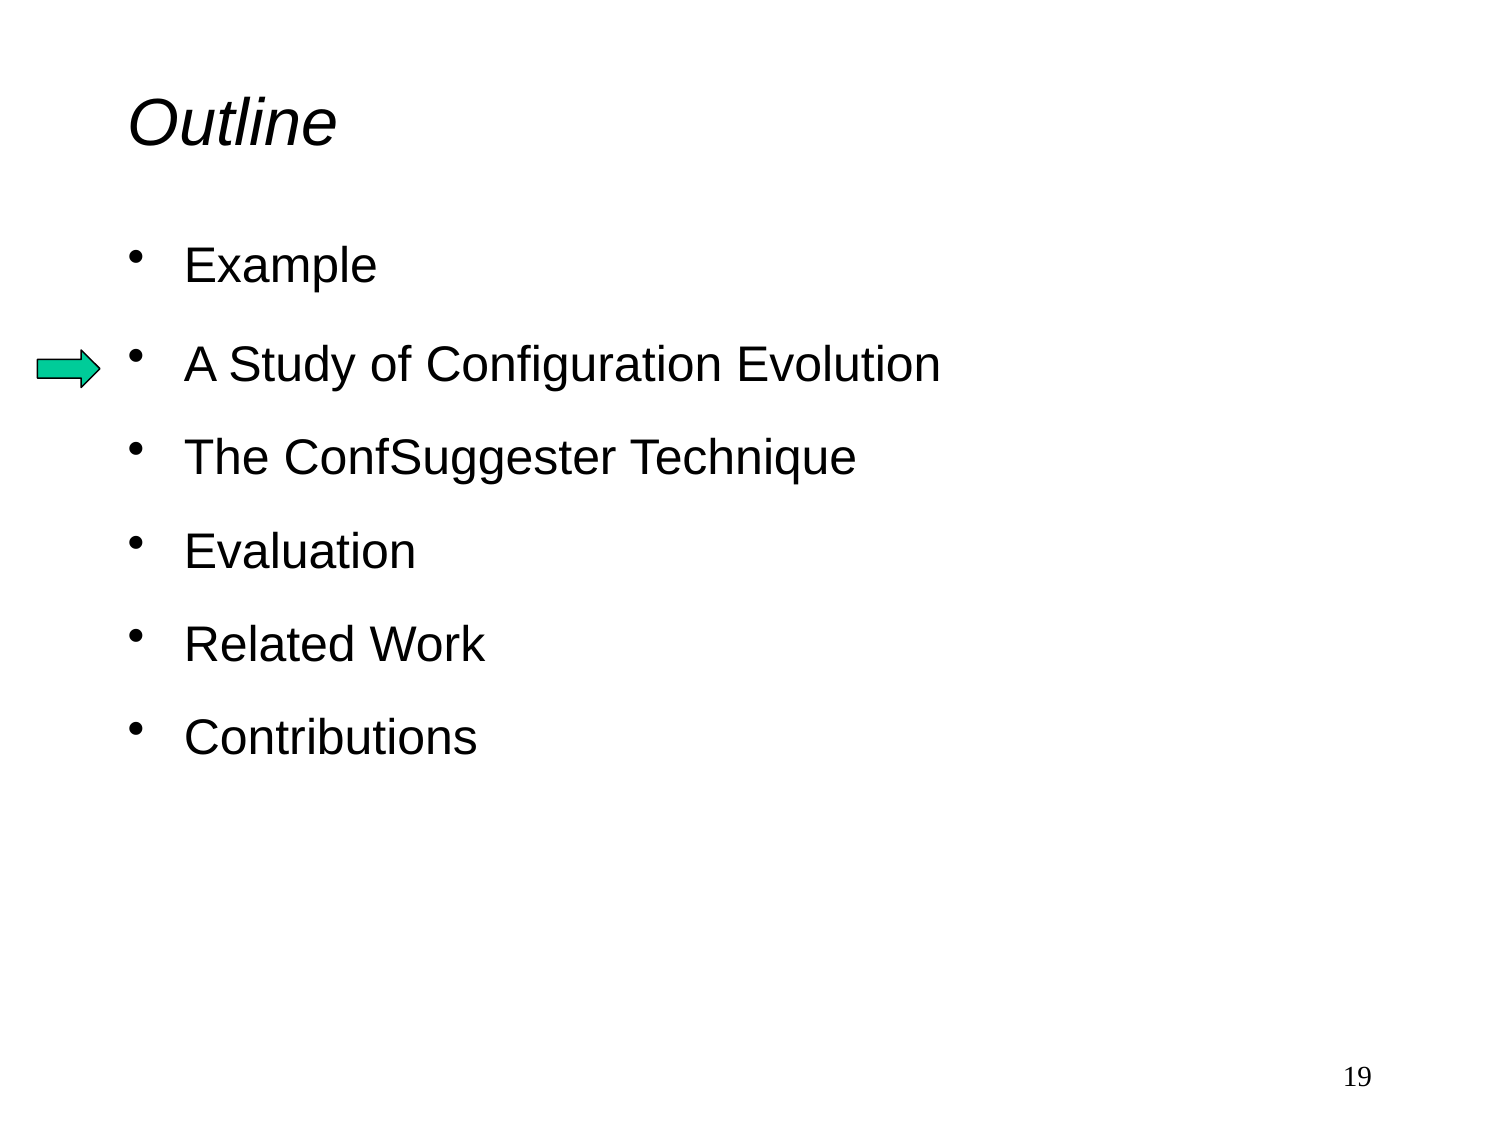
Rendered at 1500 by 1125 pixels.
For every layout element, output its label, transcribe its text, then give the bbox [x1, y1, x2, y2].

text_box [37, 350, 100, 388]
slide_number 19 [1074, 1049, 1388, 1125]
title Outline [112, 24, 1388, 213]
list Example A Study of Configuration Evolution The ConfSuggester Technique Evaluation Related Work Contributions [112, 224, 1388, 963]
